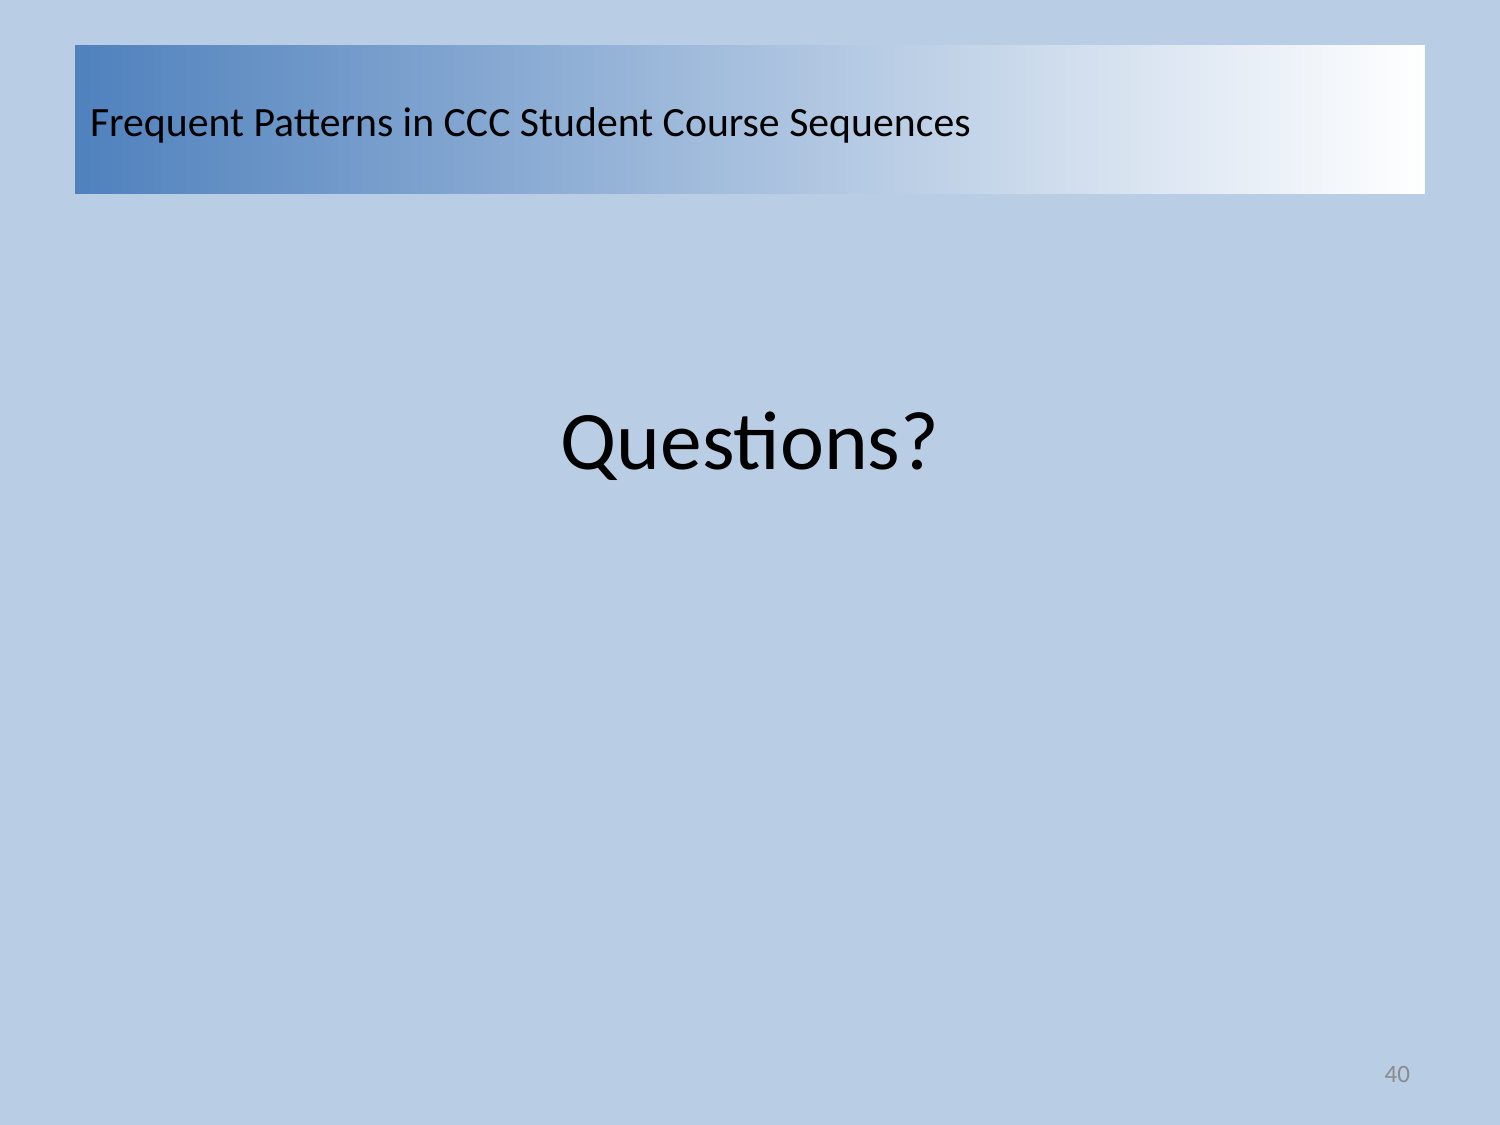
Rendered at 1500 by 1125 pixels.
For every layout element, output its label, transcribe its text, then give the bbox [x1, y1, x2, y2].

list Questions? [75, 262, 1425, 1005]
title Frequent Patterns in CCC Student Course Sequences [75, 45, 1425, 194]
slide_number 40 [1074, 1042, 1425, 1103]
